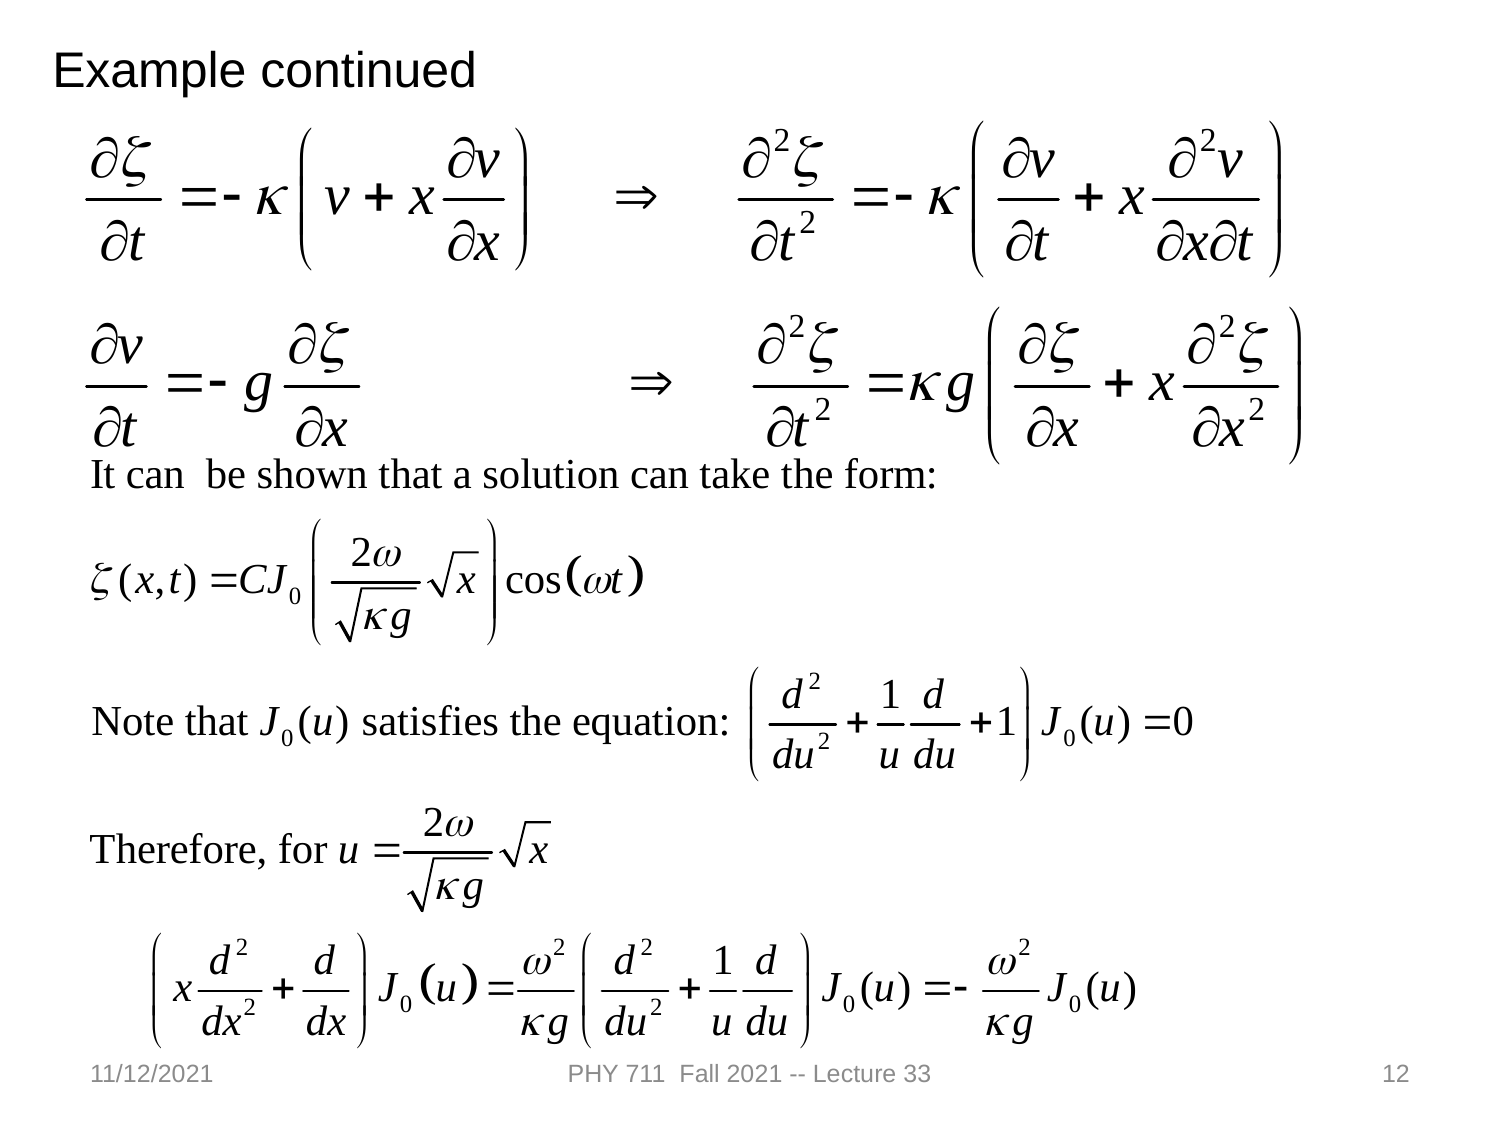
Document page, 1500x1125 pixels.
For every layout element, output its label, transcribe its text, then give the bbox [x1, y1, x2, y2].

footer PHY 711 Fall 2021 -- Lecture 33 [512, 1065, 988, 1103]
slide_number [75, 1042, 425, 1103]
text_box Example continued [37, 30, 1300, 106]
slide_number 12 [1074, 1042, 1425, 1103]
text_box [85, 452, 1198, 1056]
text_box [79, 110, 1315, 475]
